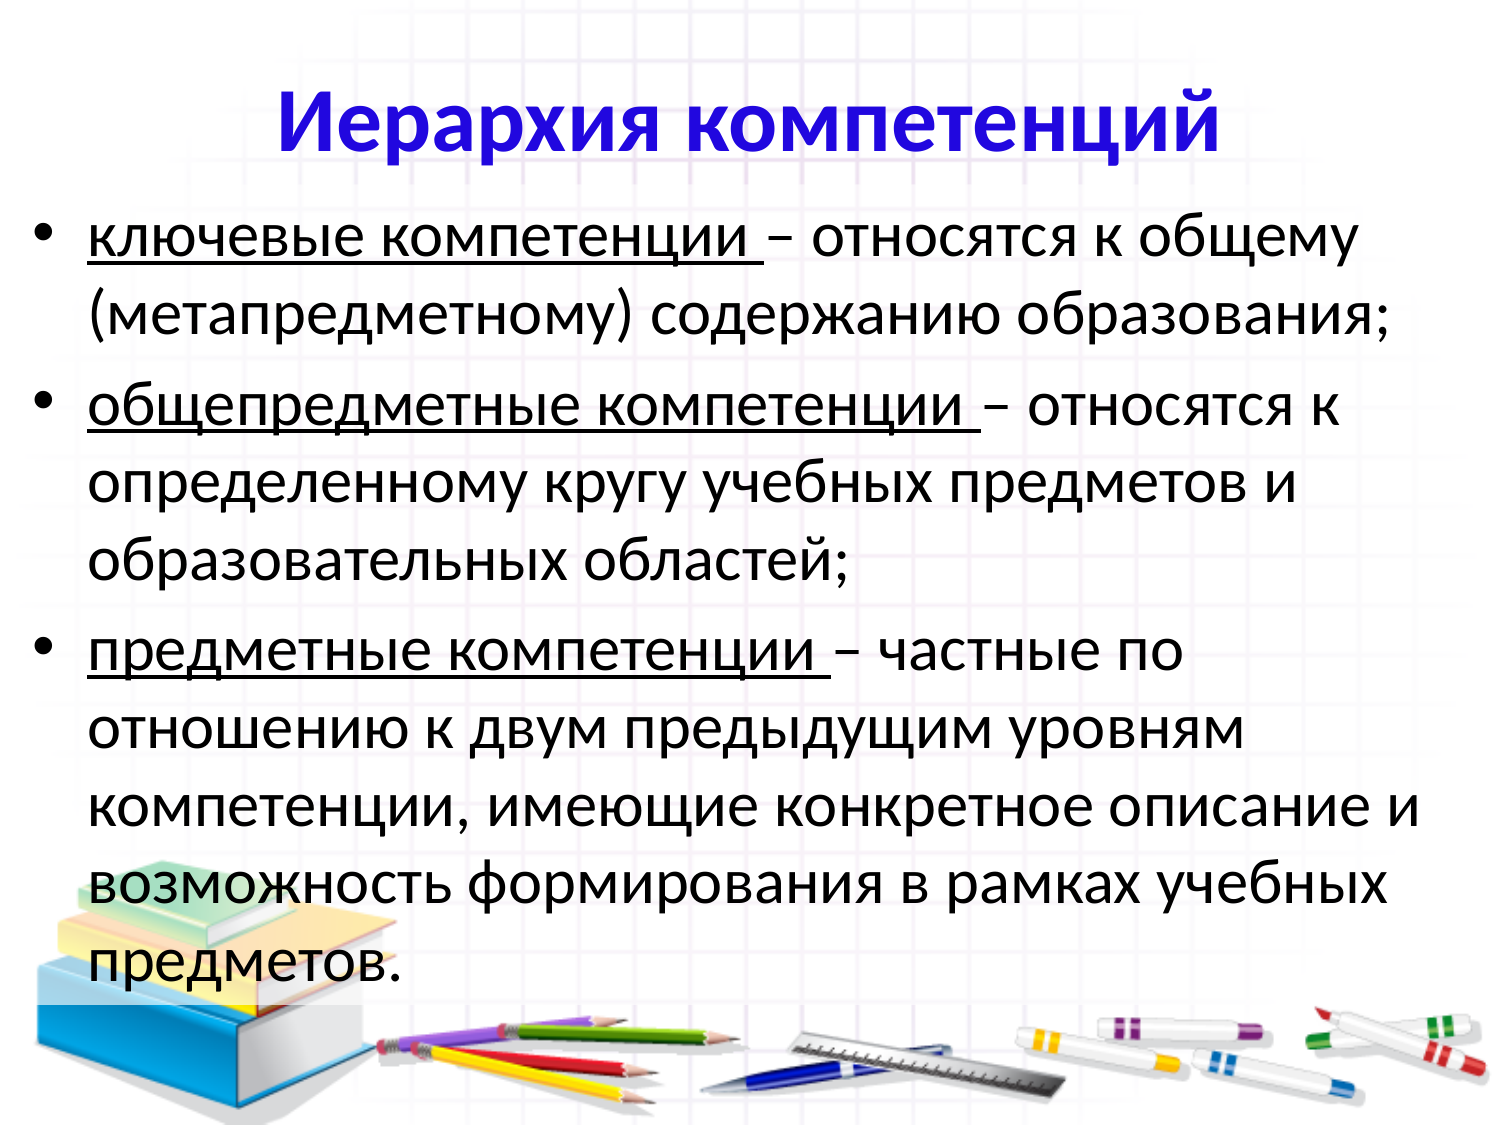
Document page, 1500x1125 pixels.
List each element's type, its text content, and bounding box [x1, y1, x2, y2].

picture [0, 0, 1500, 1125]
list ключевые компетенции – относятся к общему (метапредметному) содержанию образования; общепредметные компетенции – относятся к определенному кругу учебных предметов и образовательных областей; предметные компетенции – частные по отношению к двум предыдущим уровням компетенции, имеющие конкретное описание и возможность формирования в рамках учебных предметов. [17, 184, 1471, 1005]
title Иерархия компетенций [75, 45, 1425, 184]
